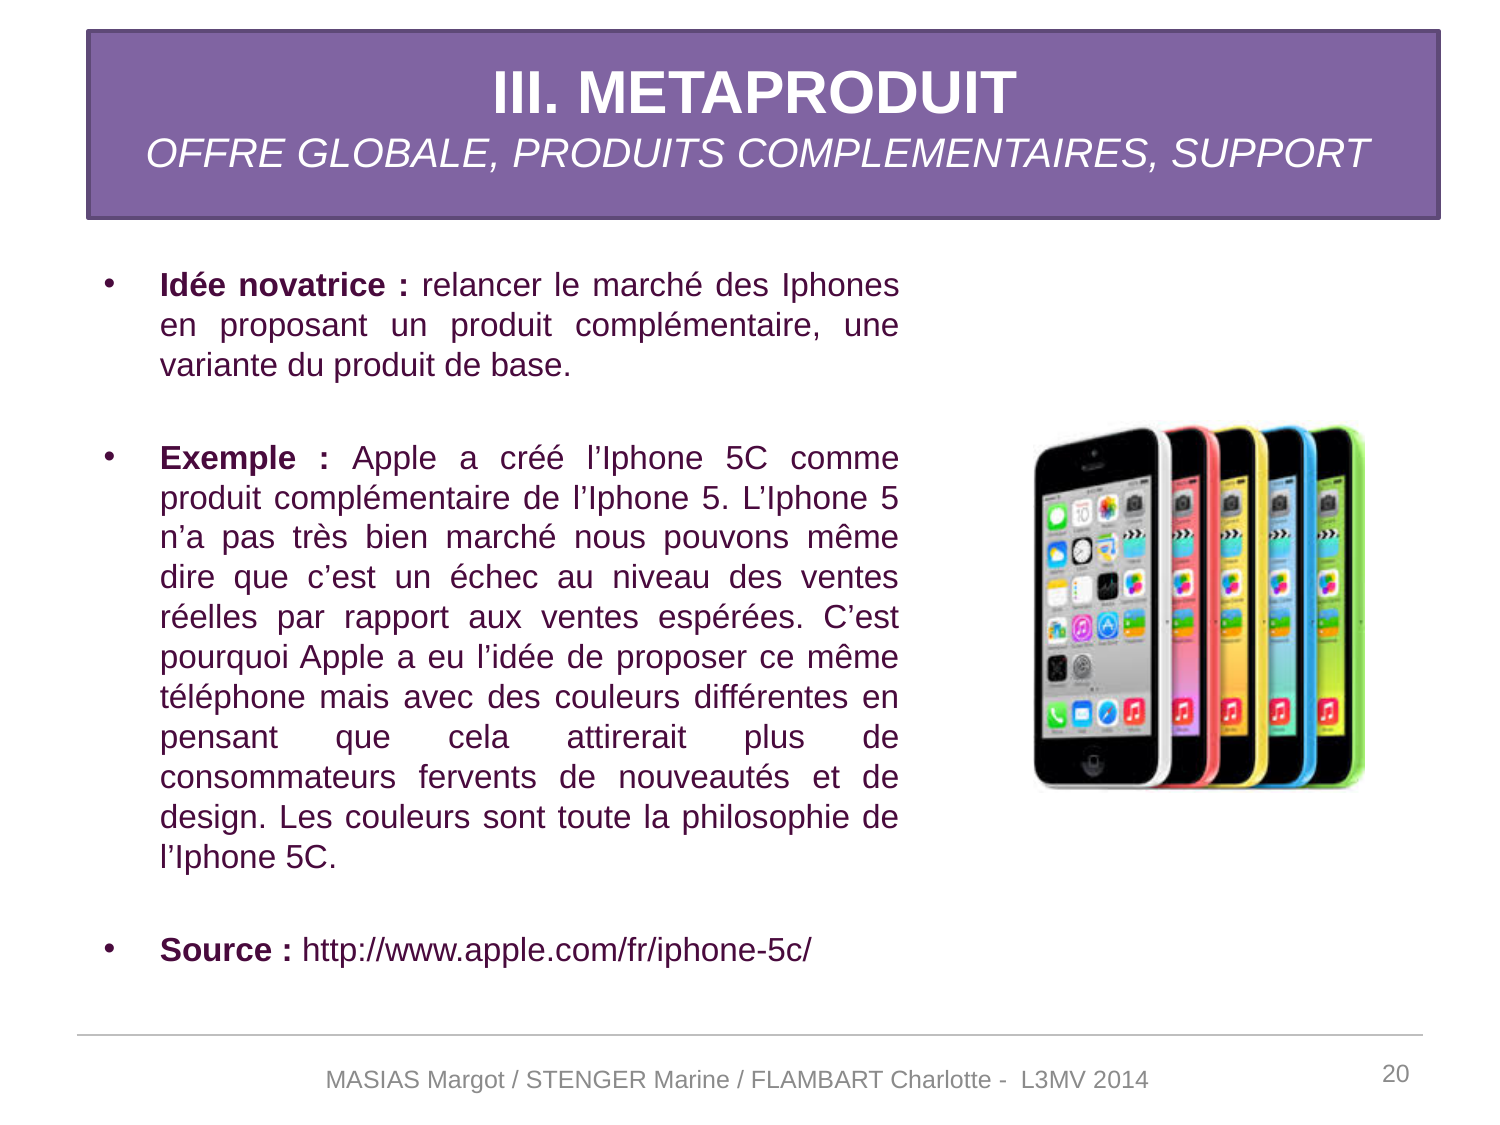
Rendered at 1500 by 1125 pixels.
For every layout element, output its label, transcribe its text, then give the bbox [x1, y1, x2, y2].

footer MASIAS Margot / STENGER Marine / FLAMBART Charlotte - L3MV 2014 [230, 1058, 1247, 1099]
text_box III. METAPRODUIT OFFRE GLOBALE, PRODUITS COMPLEMENTAIRES, SUPPORT [86, 29, 1441, 220]
slide_number 20 [1074, 1042, 1425, 1103]
picture [1033, 420, 1365, 793]
list Idée novatrice : relancer le marché des Iphones en proposant un produit complémentaire, une variante du produit de base. Exemple : Apple a créé l’Iphone 5C comme produit complémentaire de l’Iphone 5. L’Iphone 5 n’a pas très bien marché nous pouvons même dire que c’est un échec au niveau des ventes réelles par rapport aux ventes espérées. C’est pourquoi Apple a eu l’idée de proposer ce même téléphone mais avec des couleurs différentes en pensant que cela attirerait plus de consommateurs fervents de nouveautés et de design. Les couleurs sont toute la philosophie de l’Iphone 5C. Source : http://www.apple.com/fr/iphone-5c/ [88, 255, 916, 1000]
